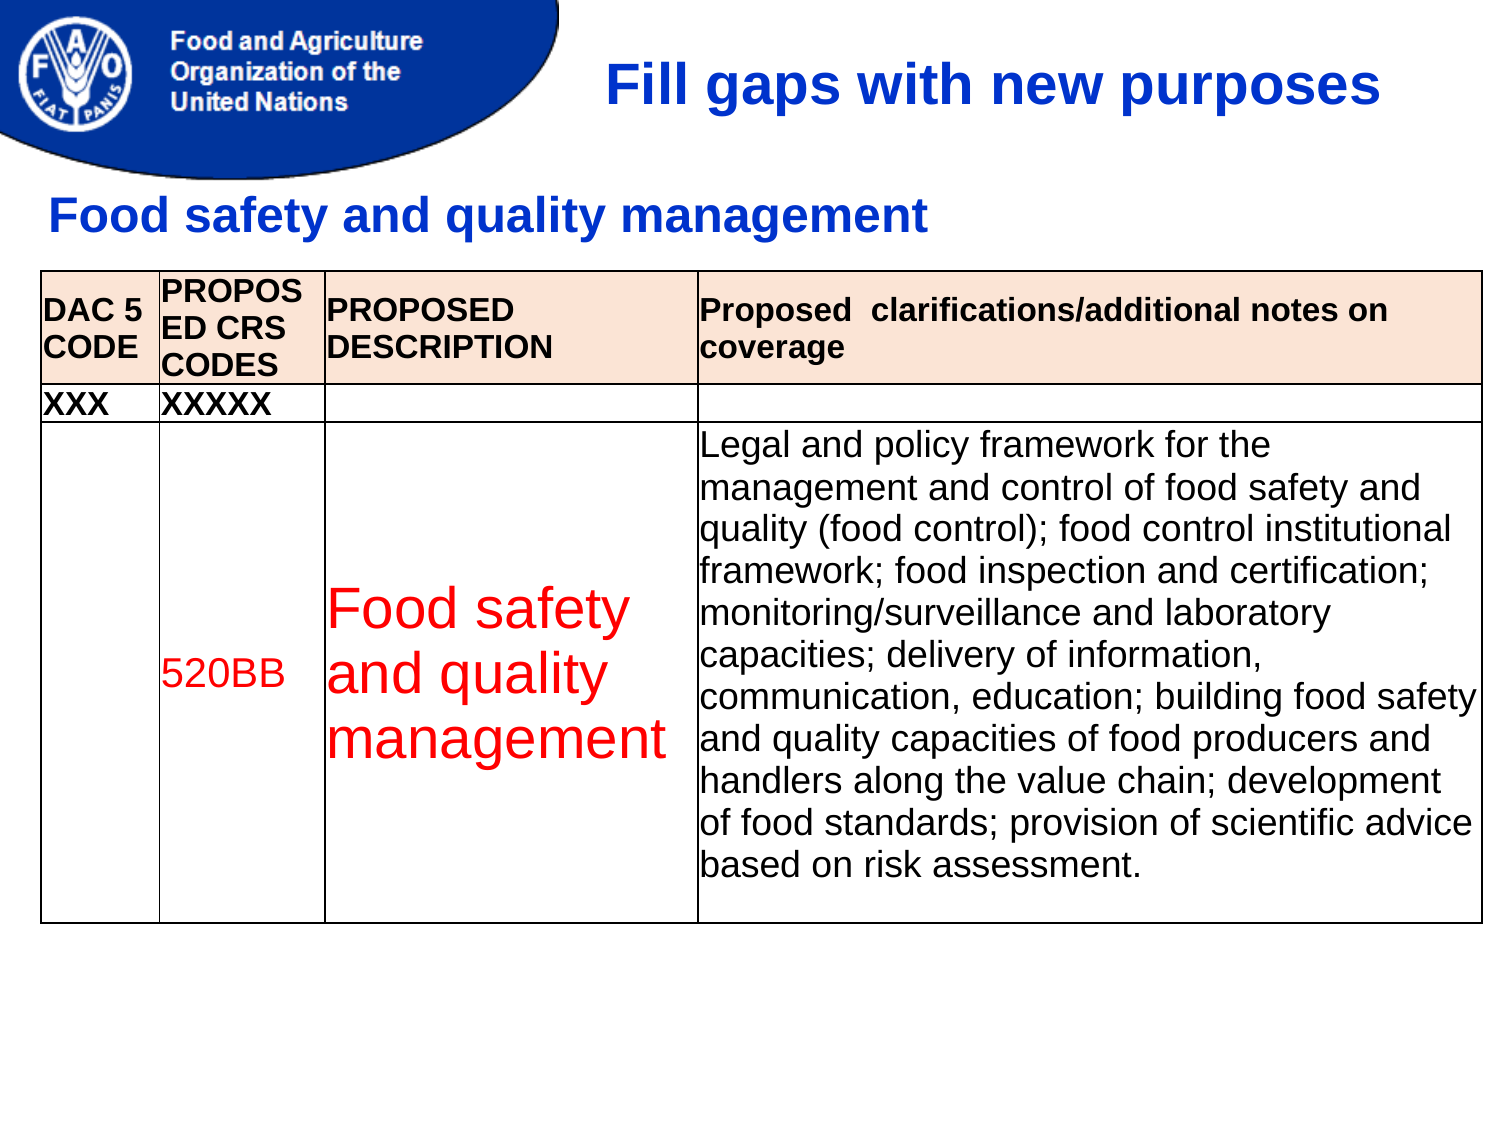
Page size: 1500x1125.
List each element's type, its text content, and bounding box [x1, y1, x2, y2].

picture [0, 0, 559, 185]
table_cell XXX [42, 385, 159, 421]
table_cell [326, 385, 697, 421]
table_header PROPOSED DESCRIPTION [326, 272, 697, 383]
table_cell [42, 423, 159, 922]
table_cell XXXXX [160, 385, 324, 421]
table_cell 520BB [160, 423, 324, 922]
table_cell Food safety and quality management [326, 423, 697, 922]
text_box Fill gaps with new purposes [590, 39, 1500, 124]
table_header DAC 5 CODE [42, 272, 159, 383]
text_box Food safety and quality management [33, 175, 1491, 251]
table_header PROPOSED CRS CODES [160, 272, 324, 383]
table_header Proposed clarifications/additional notes on coverage [699, 272, 1481, 383]
table_cell Legal and policy framework for the management and control of food safety and quality (food control); food control institutional framework; food inspection and certification; monitoring/surveillance and laboratory capacities; delivery of information, communication, education; building food safety and quality capacities of food producers and handlers along the value chain; development of food standards; provision of scientific advice based on risk assessment. [699, 423, 1481, 922]
table_cell [699, 385, 1481, 421]
